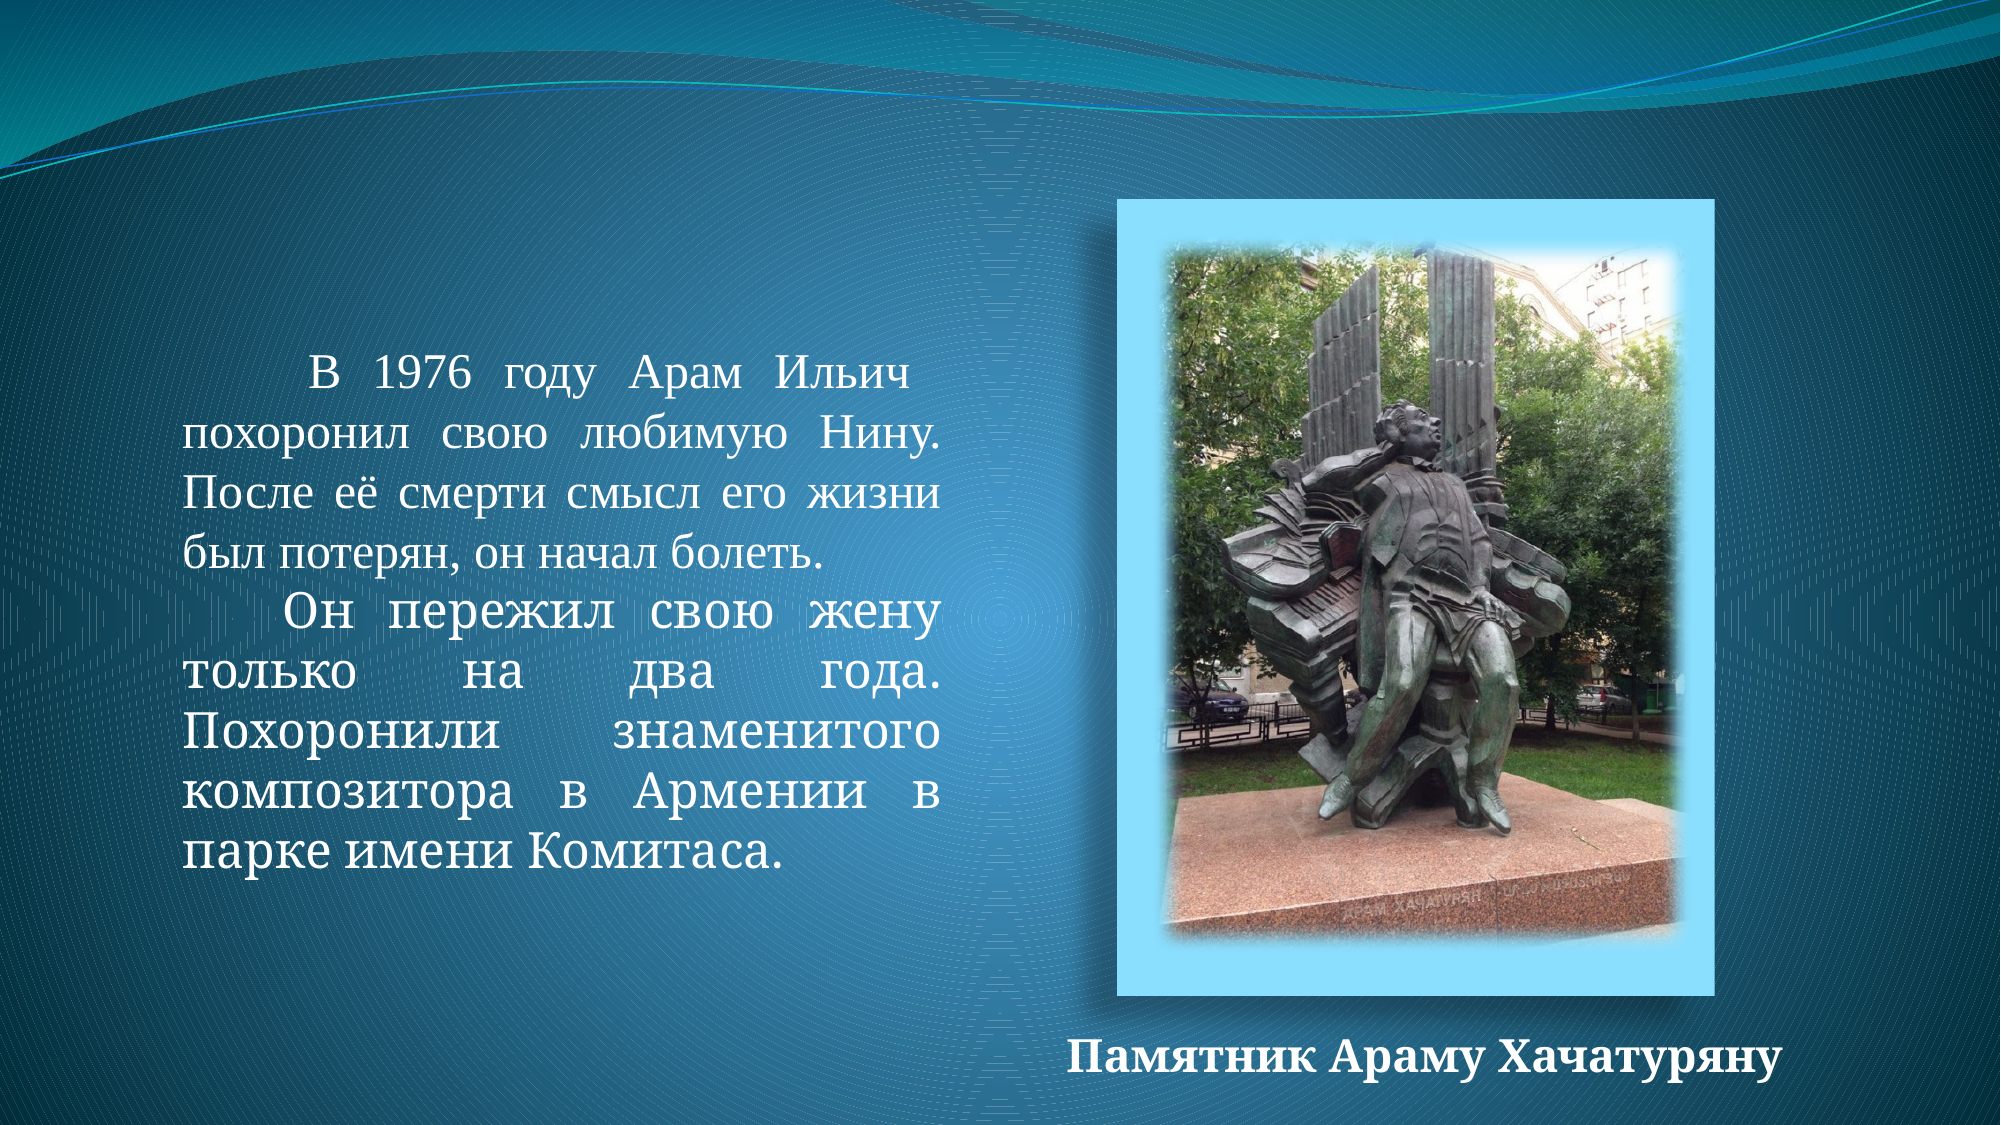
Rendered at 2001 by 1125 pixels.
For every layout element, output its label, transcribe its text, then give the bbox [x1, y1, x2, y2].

text_box [1115, 197, 1717, 998]
text_box В 1976 году Арам Ильич похоронил свою любимую Нину. После её смерти смысл его жизни был потерян, он начал болеть. Он пережил свою жену только на два года. Похоронили знаменитого композитора в Армении в парке имени Комитаса. [167, 331, 957, 926]
text_box Памятник Араму Хачатуряну [1051, 1019, 1798, 1090]
picture [1152, 234, 1692, 954]
